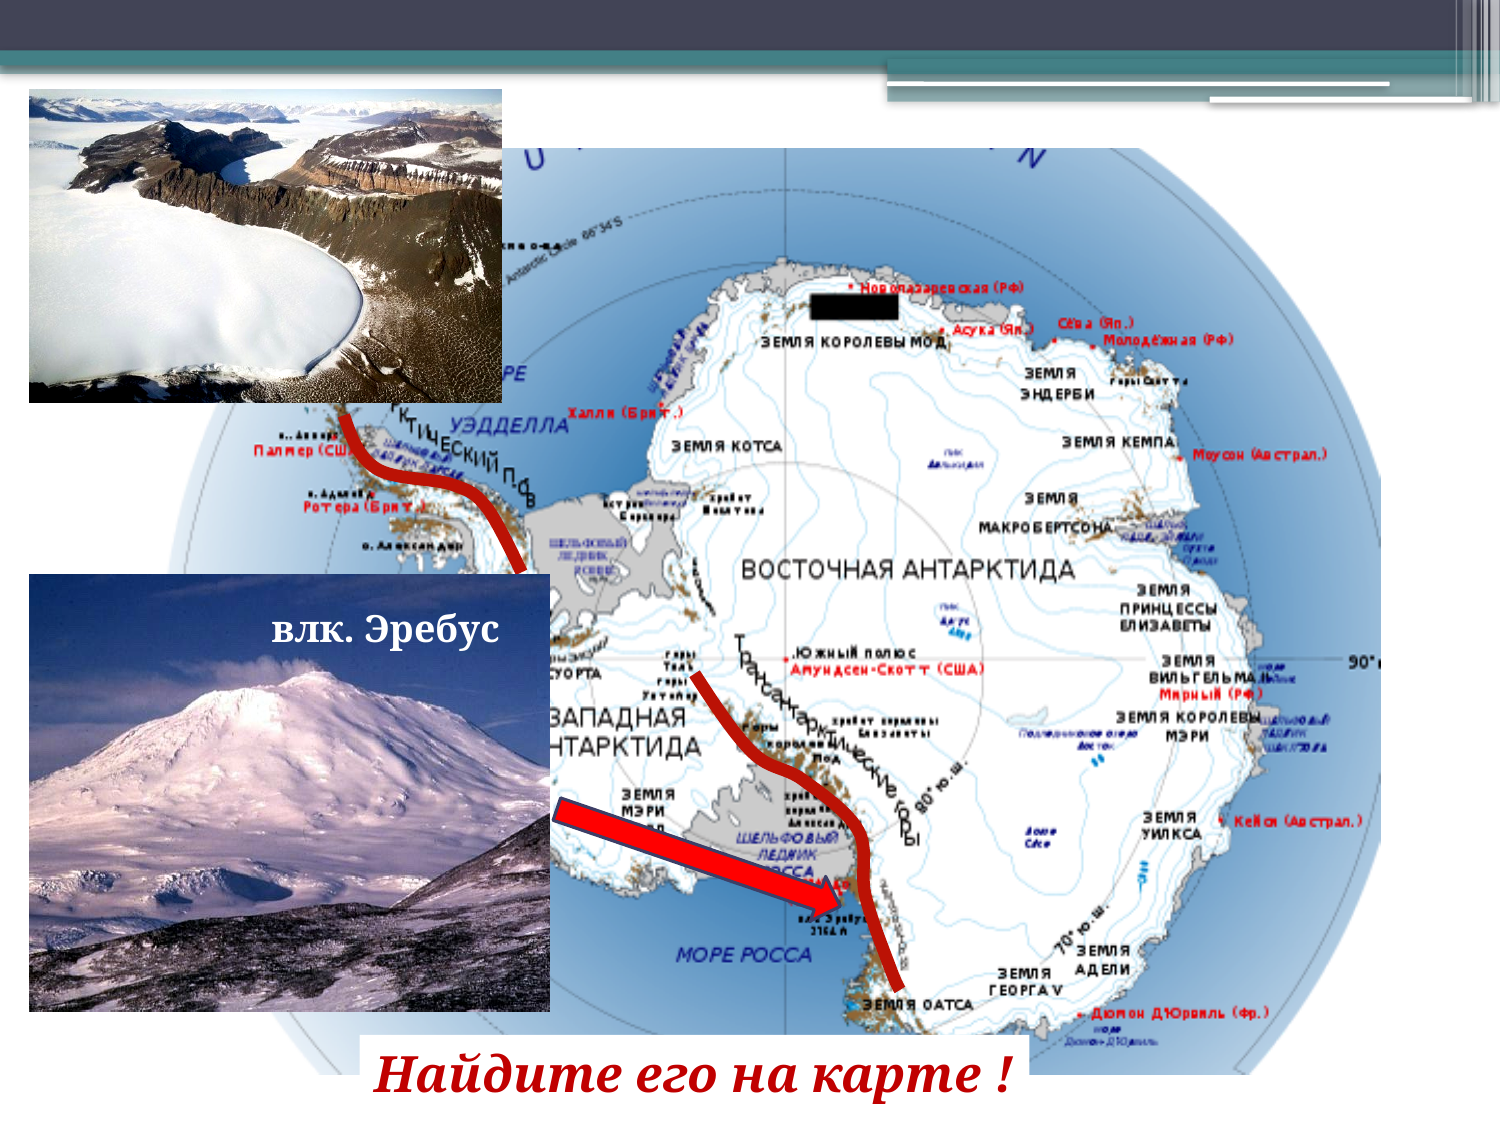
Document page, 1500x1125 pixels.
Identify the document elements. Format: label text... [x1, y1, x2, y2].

picture [29, 89, 1382, 1076]
text_box Найдите его на карте ! [359, 1085, 1030, 1110]
